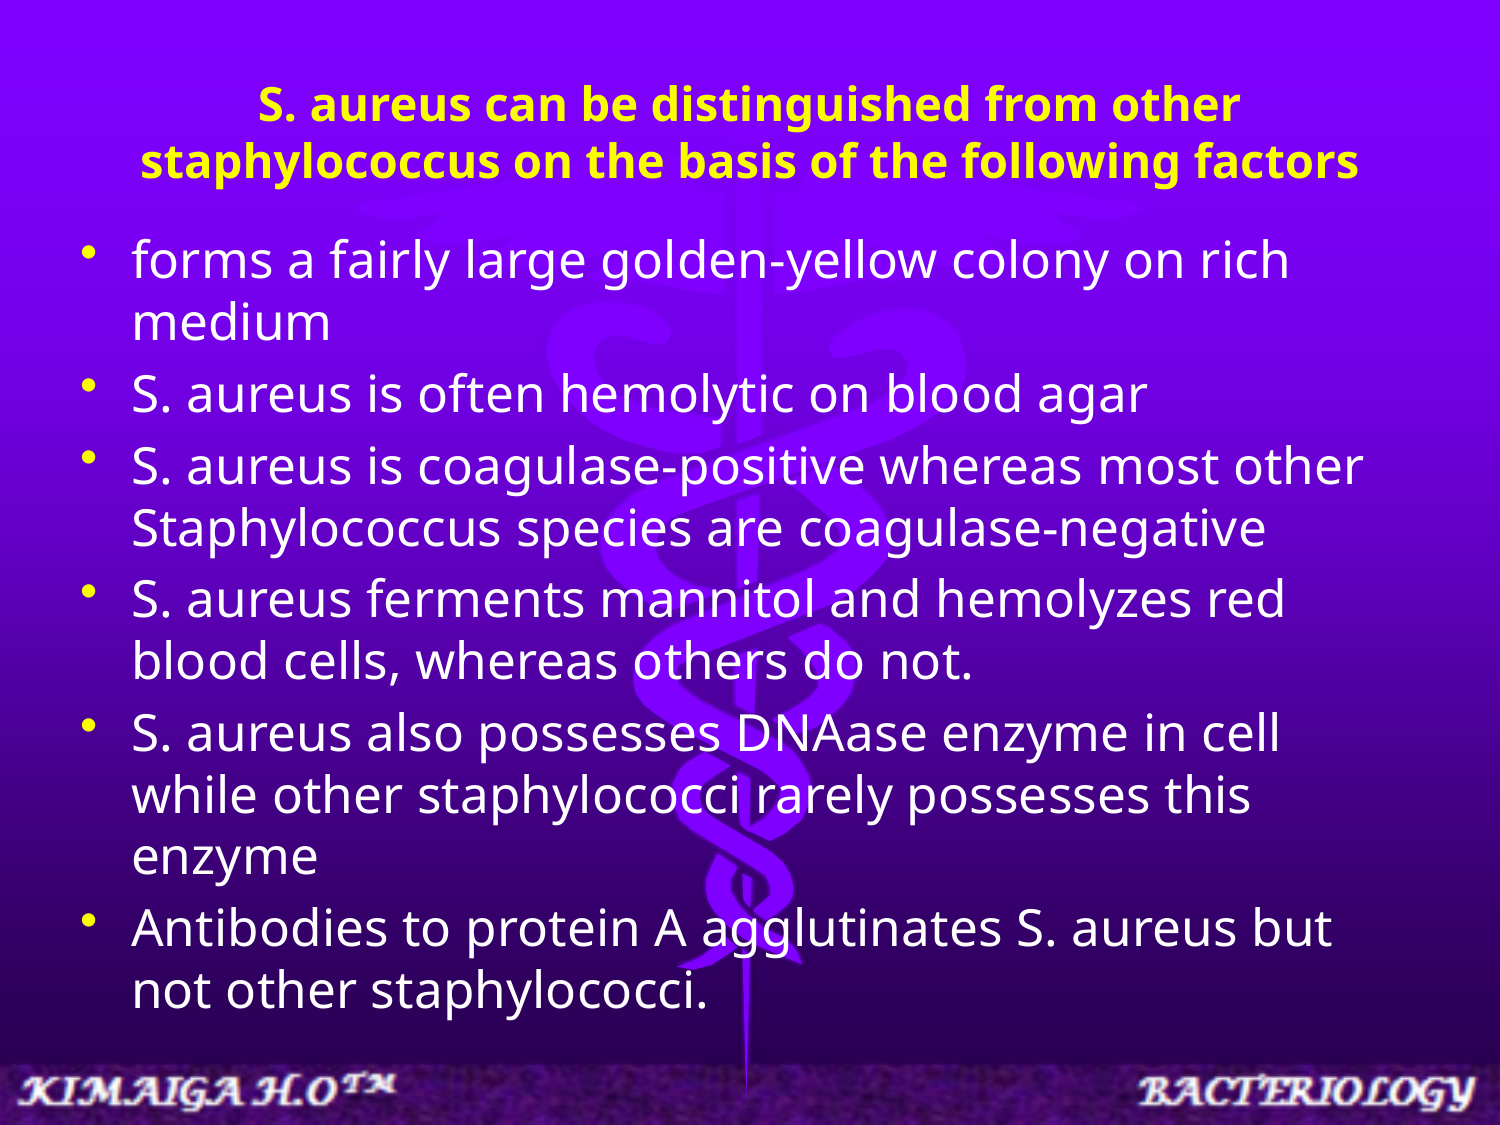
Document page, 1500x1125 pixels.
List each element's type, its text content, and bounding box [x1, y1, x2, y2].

picture [0, 0, 1500, 1125]
list forms a fairly large golden-yellow colony on rich medium S. aureus is often hemolytic on blood agar S. aureus is coagulase-positive whereas most other Staphylococcus species are coagulase-negative S. aureus ferments mannitol and hemolyzes red blood cells, whereas others do not. S. aureus also possesses DNAase enzyme in cell while other staphylococci rarely possesses this enzyme Antibodies to protein A agglutinates S. aureus but not other staphylococci. [64, 219, 1436, 1035]
title S. aureus can be distinguished from other staphylococcus on the basis of the following factors [112, 65, 1388, 219]
